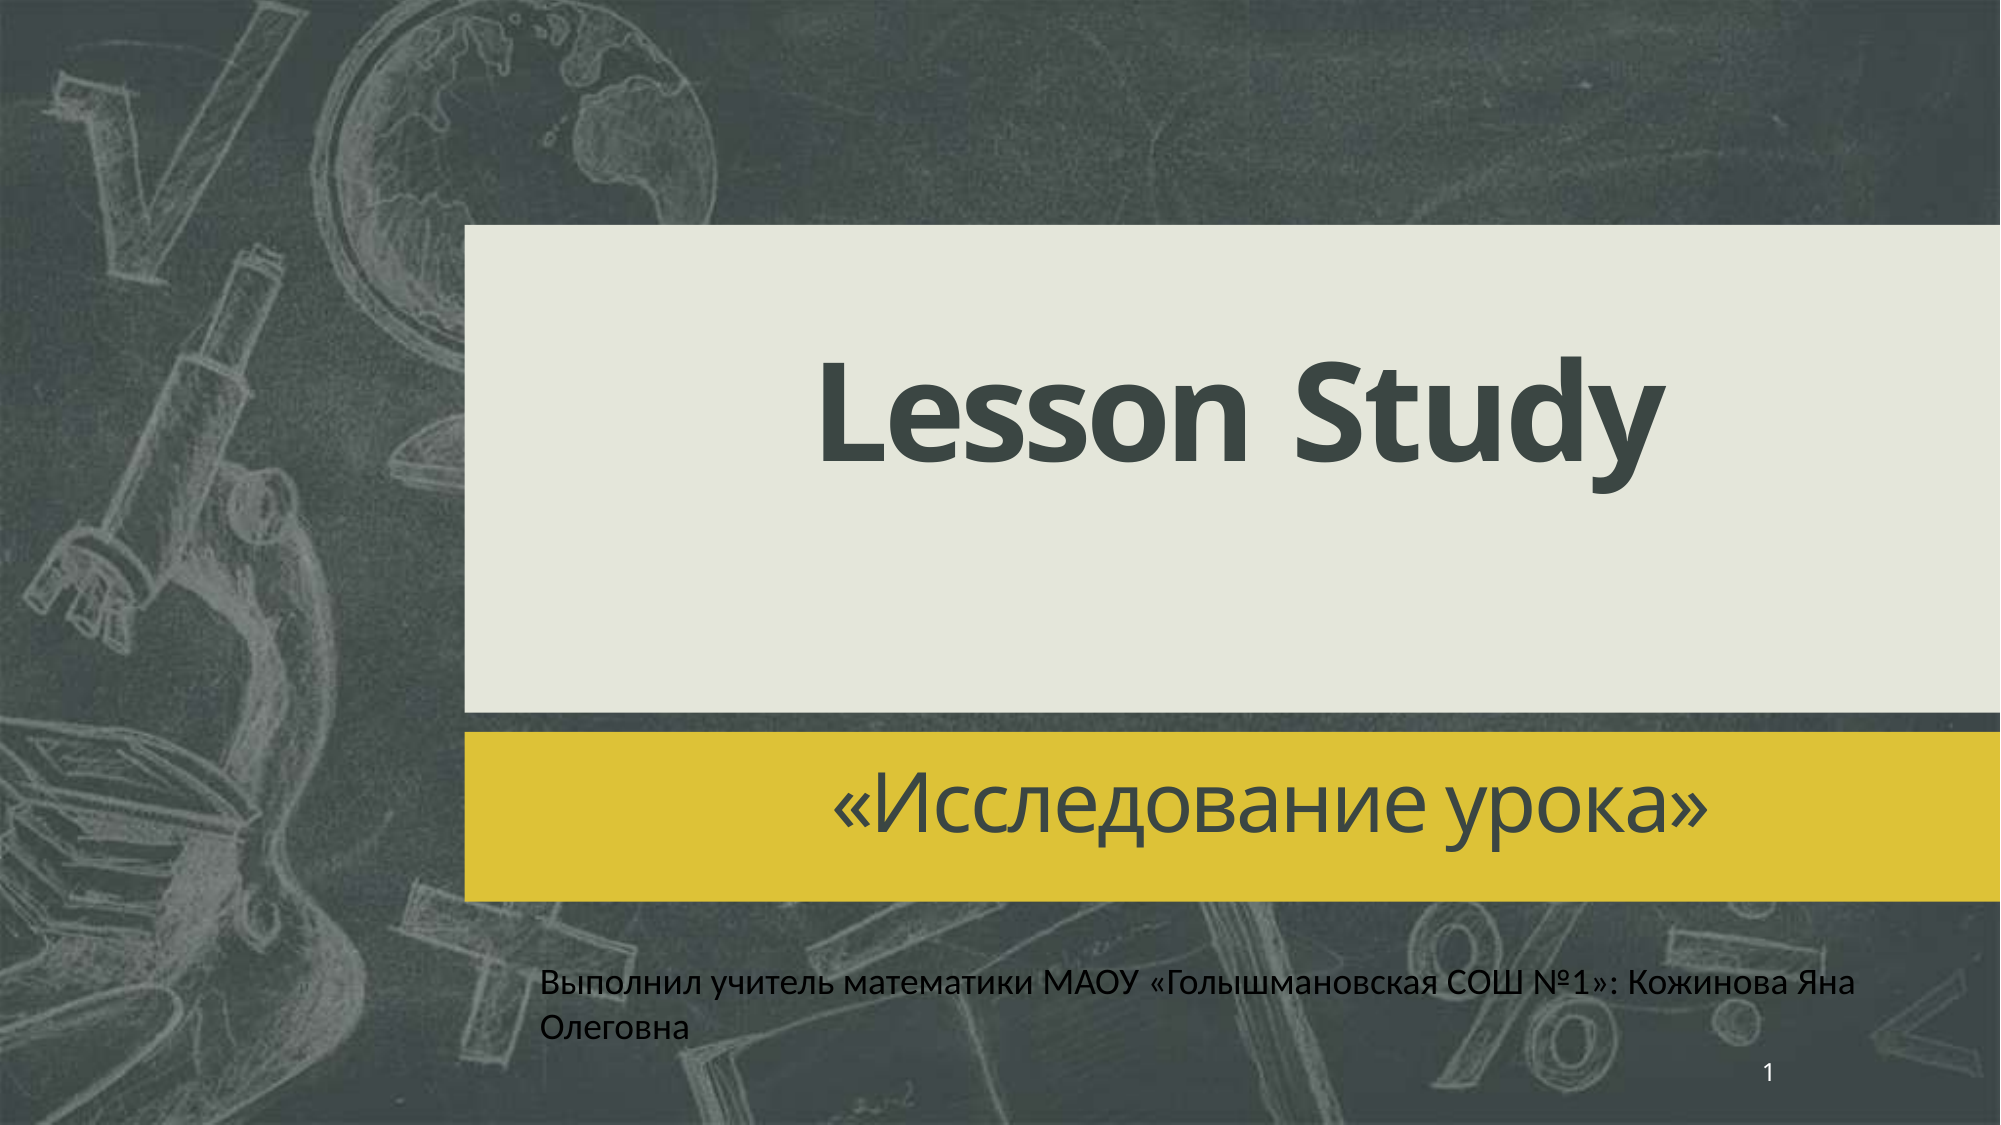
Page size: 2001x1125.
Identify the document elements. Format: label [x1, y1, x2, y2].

text_box [0, 0, 2000, 1125]
